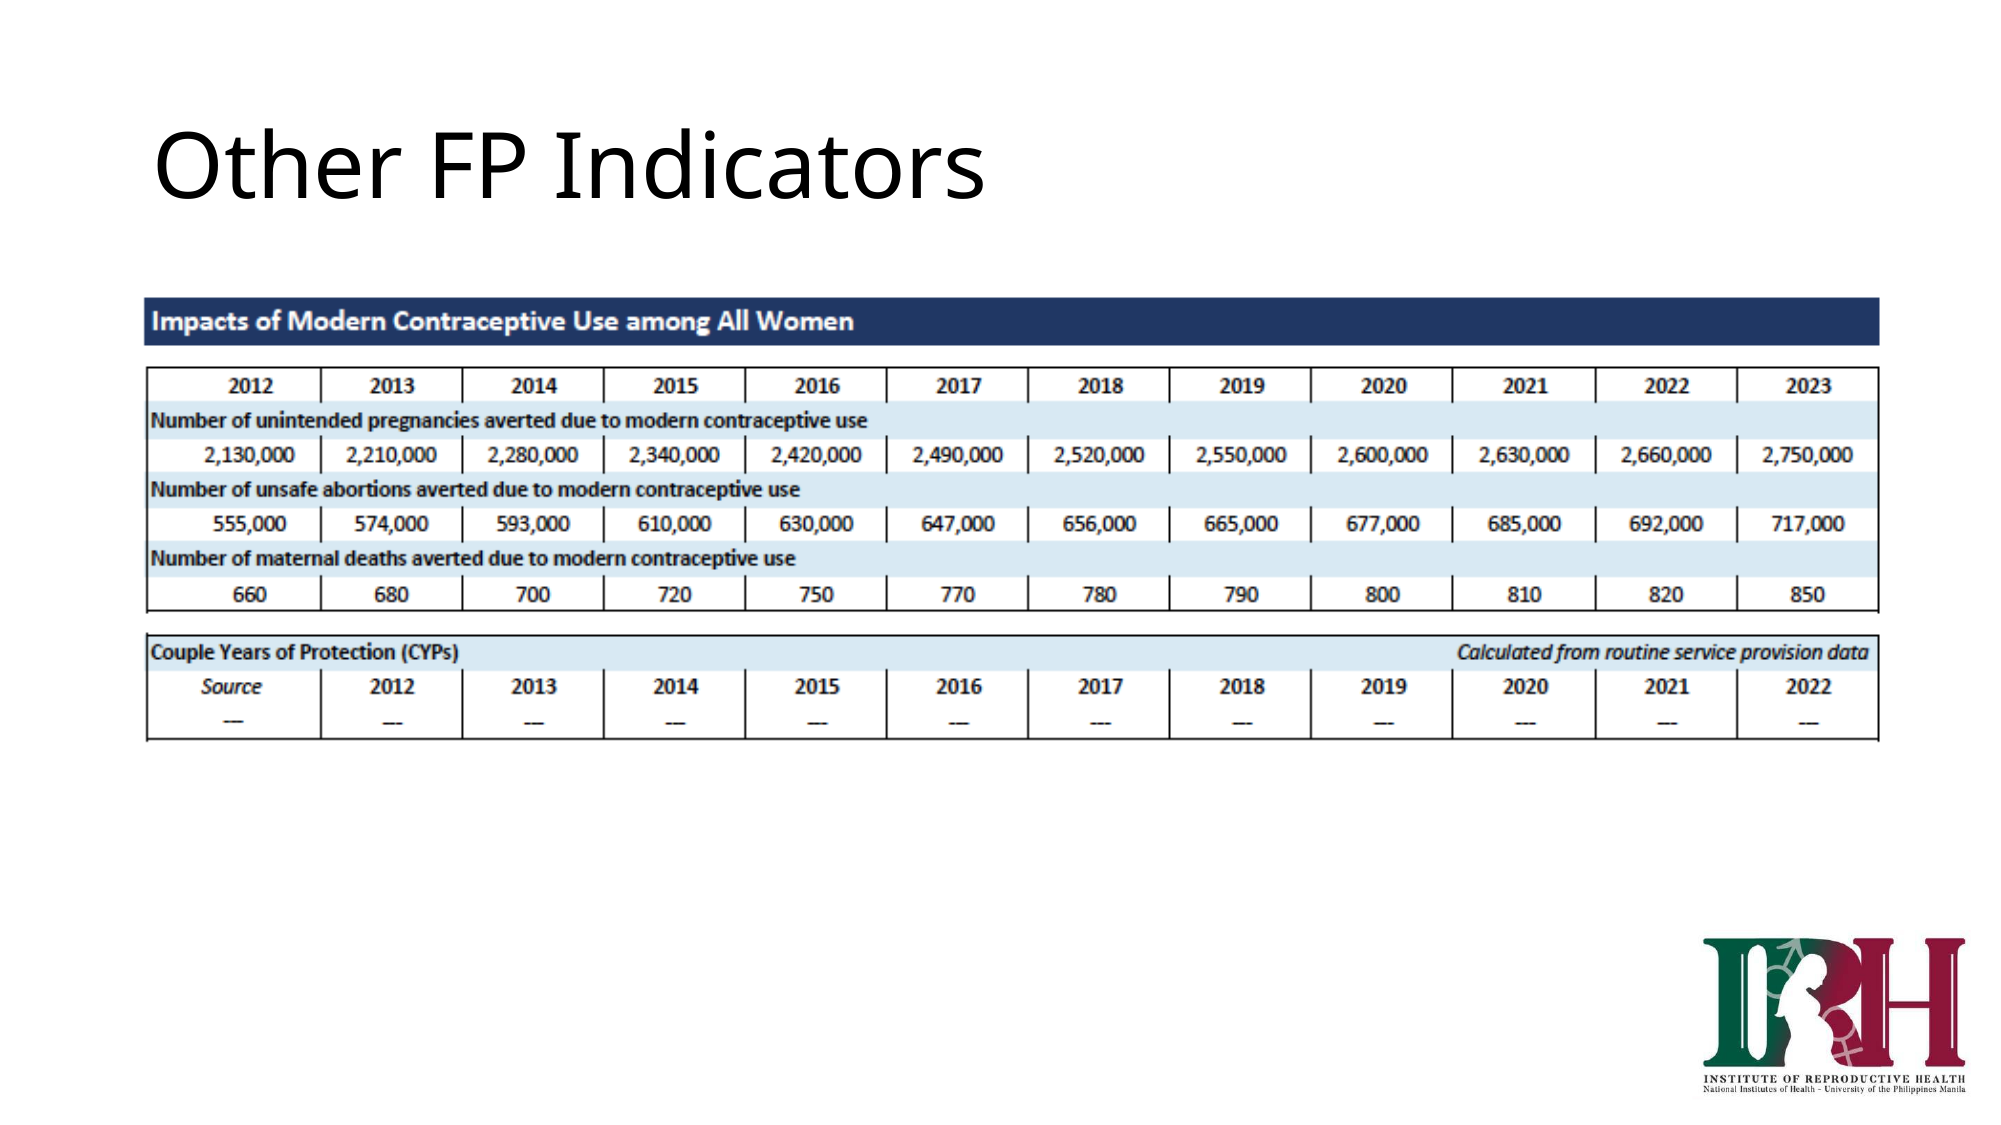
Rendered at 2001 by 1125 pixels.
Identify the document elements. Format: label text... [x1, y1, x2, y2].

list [136, 276, 1901, 749]
title Other FP Indicators [137, 59, 1863, 276]
picture [1692, 926, 1977, 1100]
